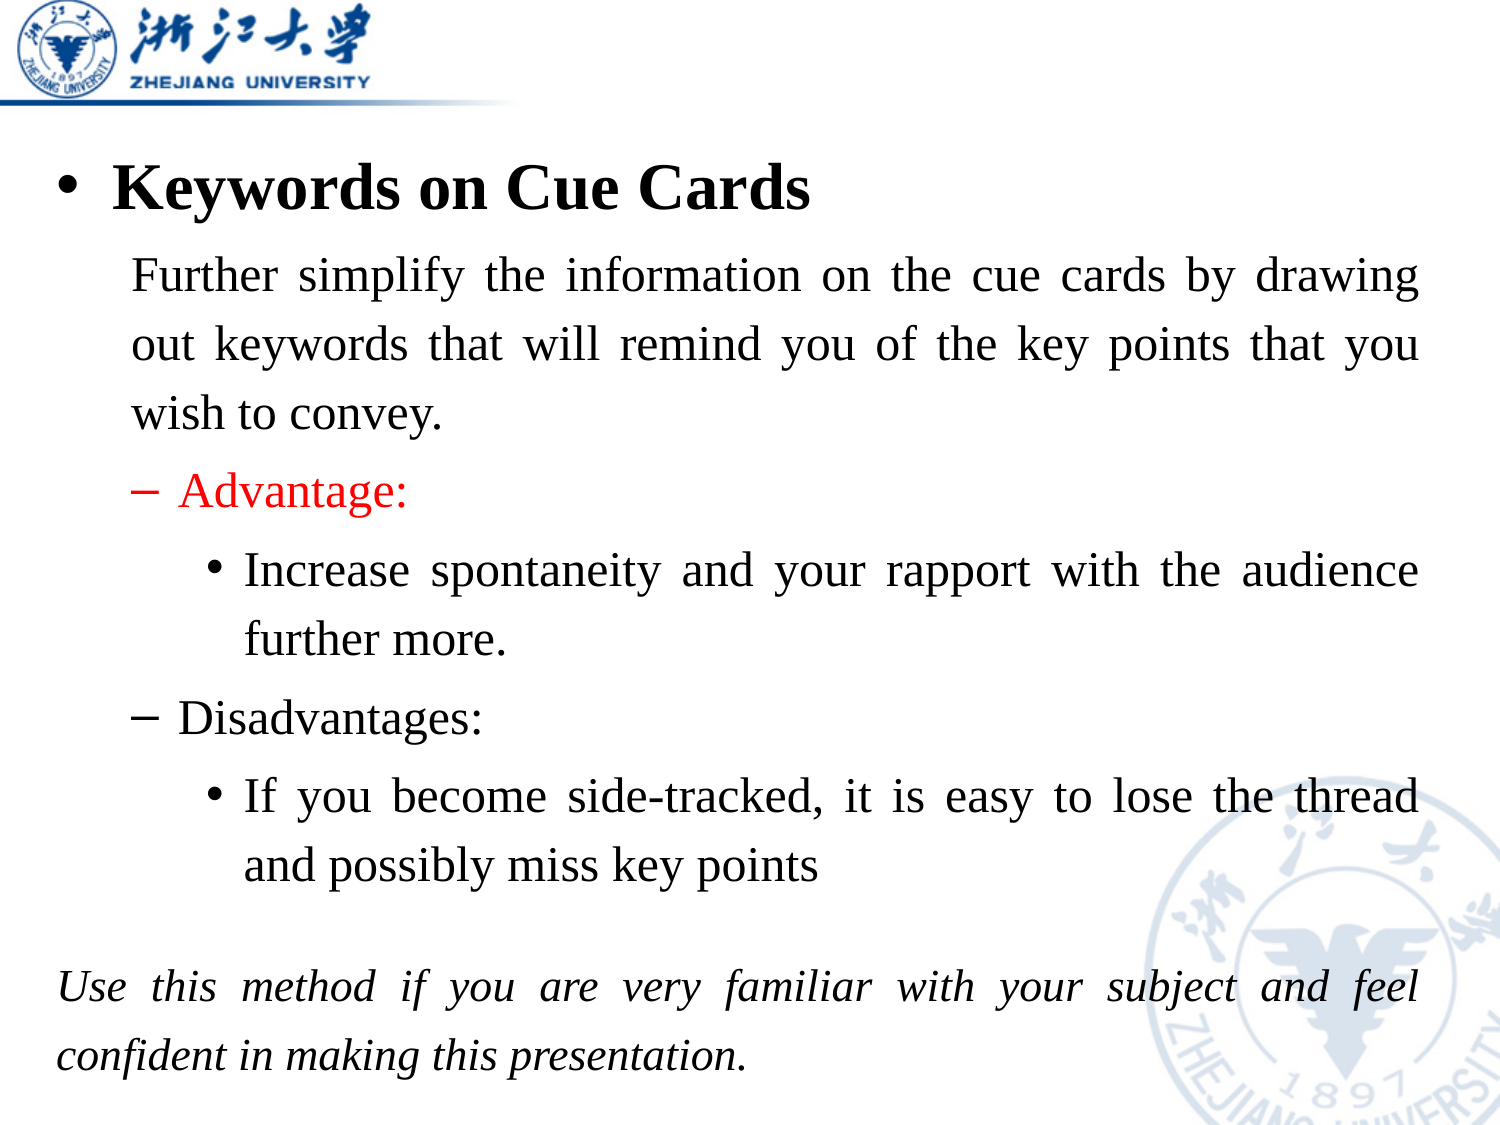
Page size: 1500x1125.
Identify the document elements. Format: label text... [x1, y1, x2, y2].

picture [0, 0, 1500, 1125]
text_box Keywords on Cue Cards Further simplify the information on the cue cards by drawing out keywords that will remind you of the key points that you wish to convey. Advantage: Increase spontaneity and your rapport with the audience further more. Disadvantages: If you become side-tracked, it is easy to lose the thread and possibly miss key points Use this method if you are very familiar with your subject and feel confident in making this presentation. [41, 146, 1436, 1087]
